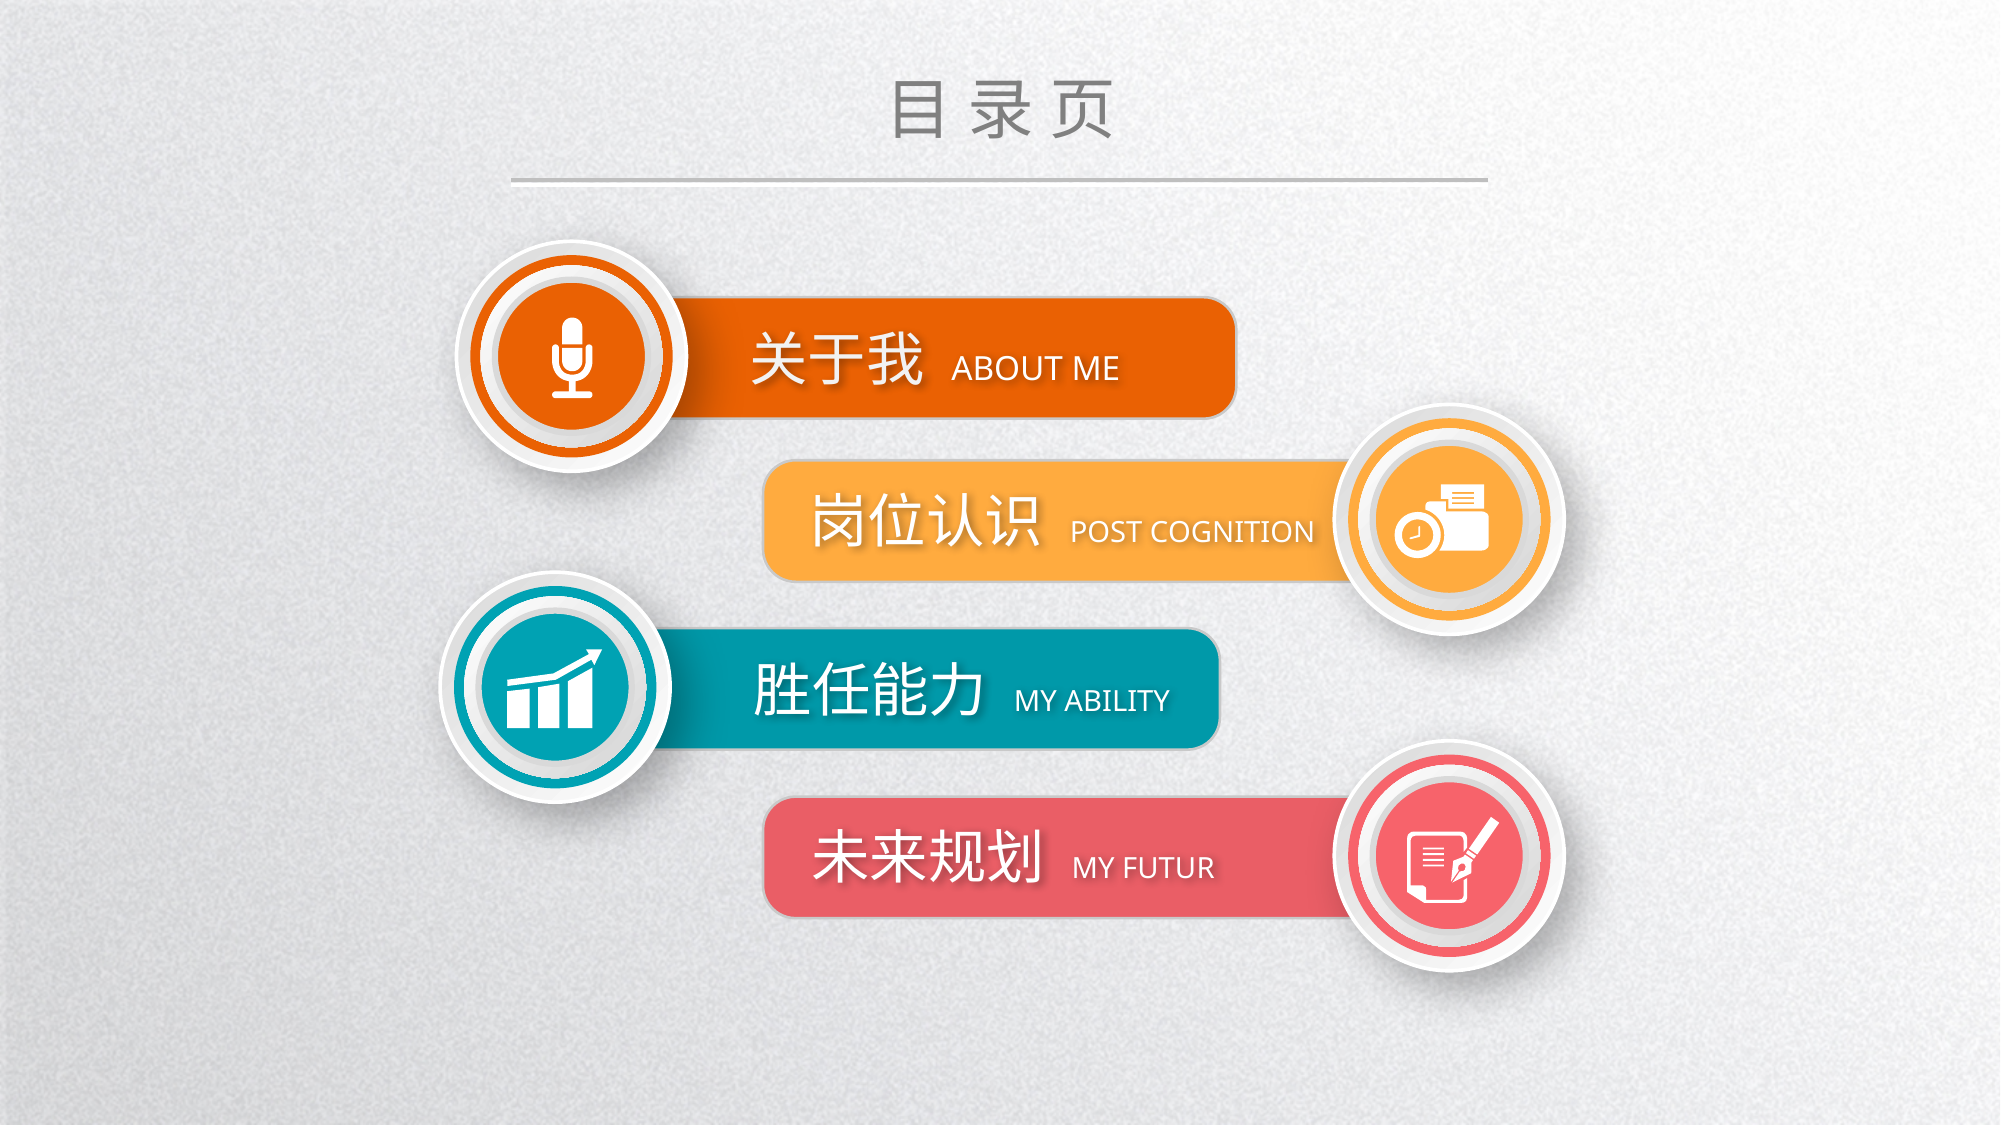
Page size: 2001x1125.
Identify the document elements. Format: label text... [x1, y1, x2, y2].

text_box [511, 179, 1489, 186]
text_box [763, 404, 1565, 635]
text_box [440, 572, 1220, 803]
text_box 目 录 页 [871, 59, 1131, 155]
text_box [456, 241, 1237, 472]
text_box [763, 740, 1565, 971]
picture [0, 0, 2001, 1125]
